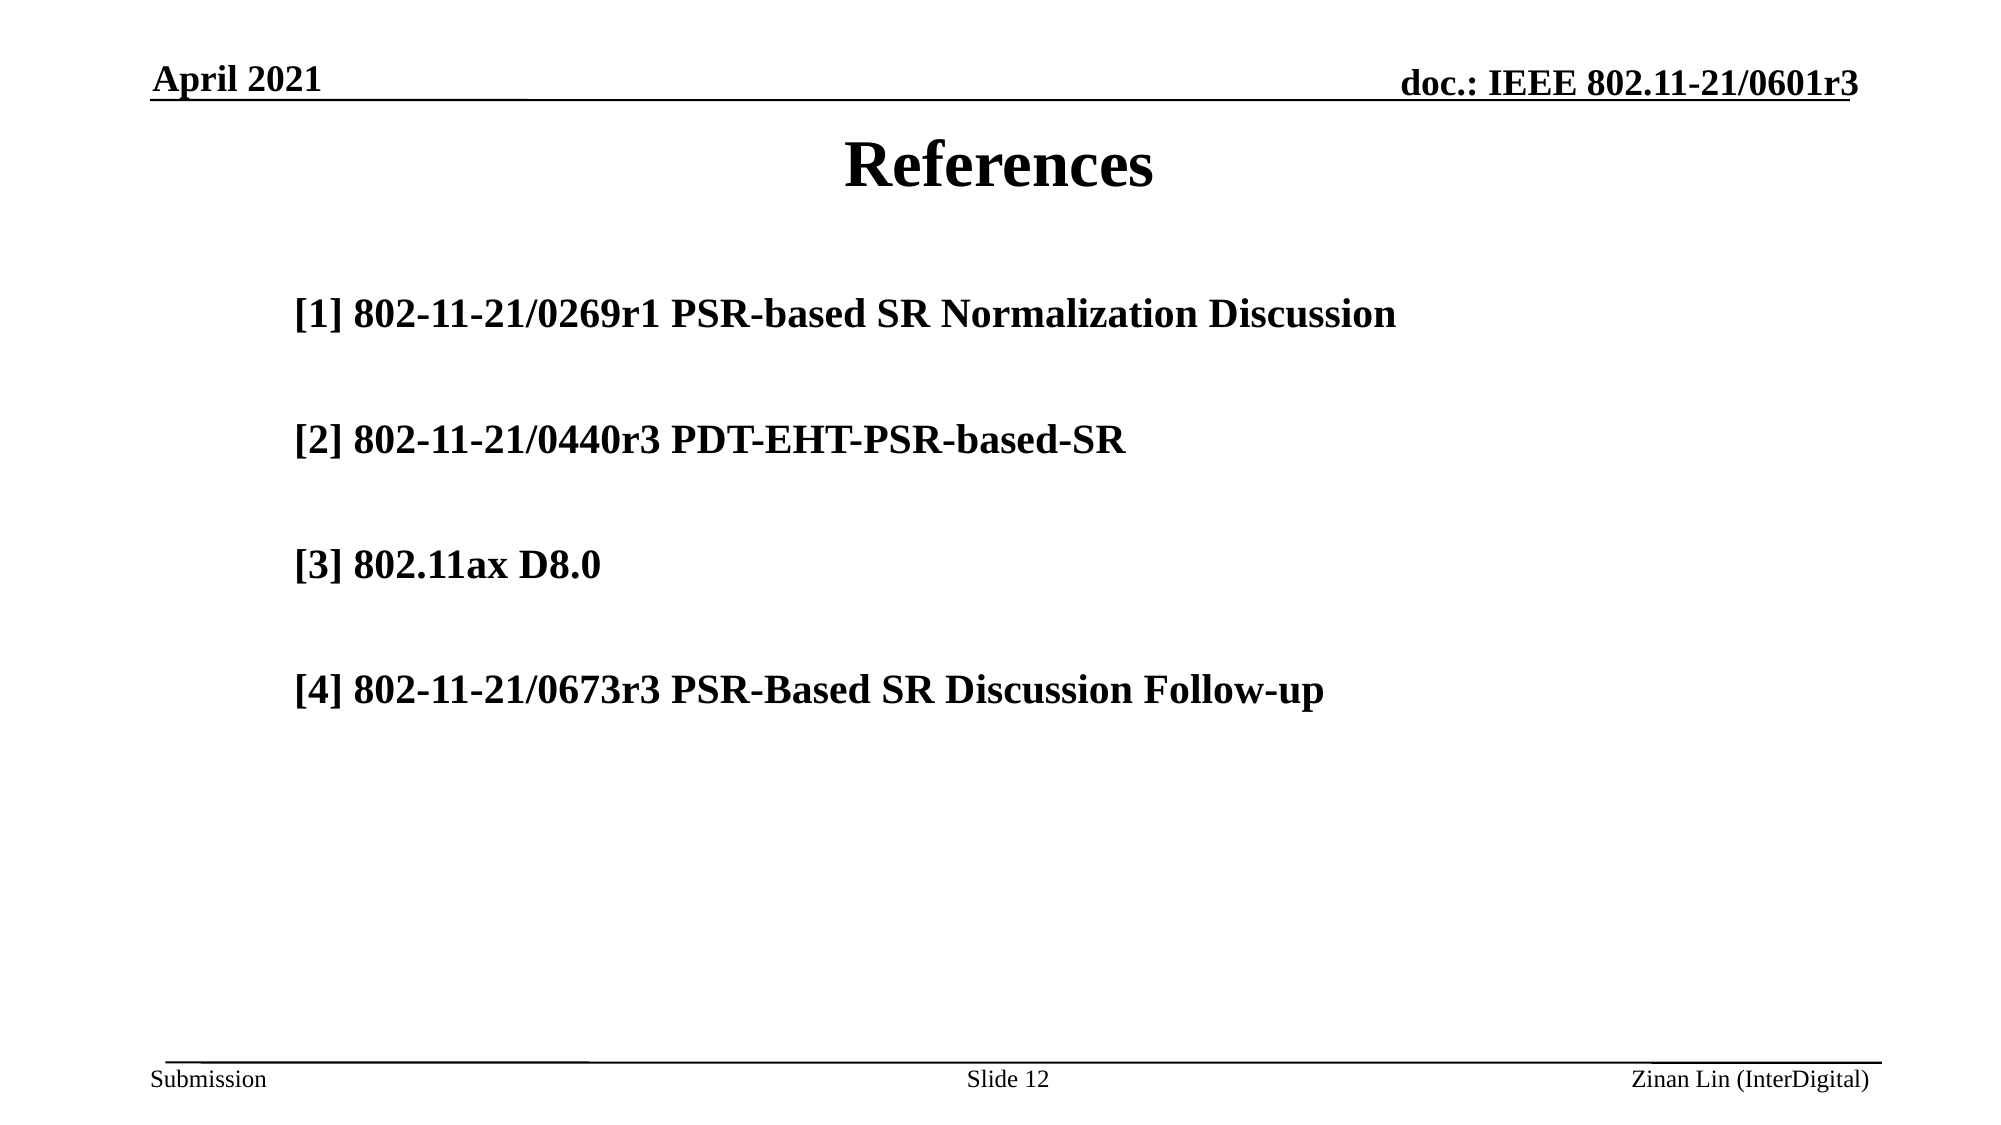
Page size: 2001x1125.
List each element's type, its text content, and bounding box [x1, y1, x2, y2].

footer Zinan Lin (InterDigital) [1172, 1061, 1871, 1093]
text_box References [362, 112, 1638, 278]
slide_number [152, 54, 563, 100]
text_box [1] 802-11-21/0269r1 PSR-based SR Normalization Discussion [2] 802-11-21/0440r3 PDT-EHT-PSR-based-SR [3] 802.11ax D8.0 [4] 802-11-21/0673r3 PSR-Based SR Discussion Follow-up [279, 278, 1721, 970]
slide_number Slide 12 [950, 1061, 1067, 1123]
